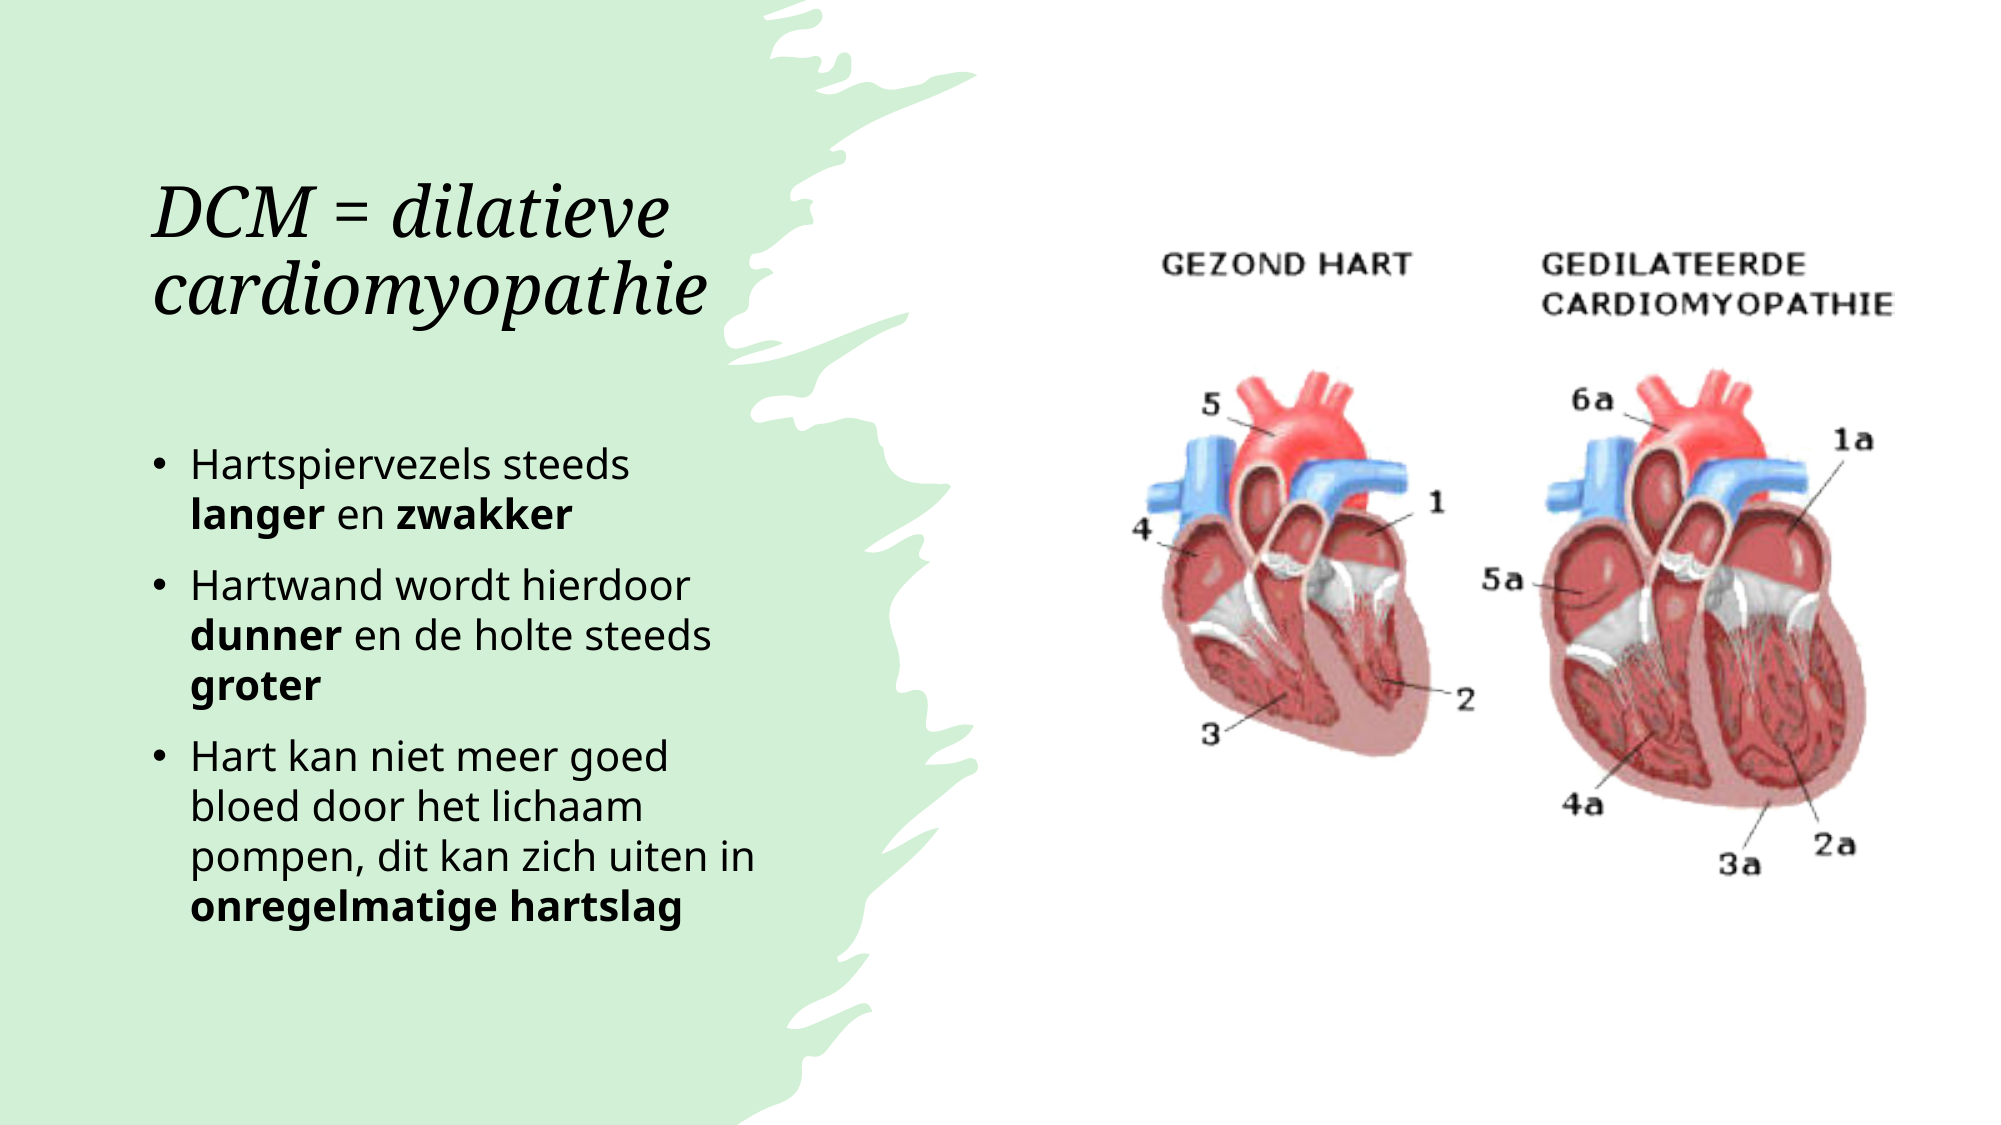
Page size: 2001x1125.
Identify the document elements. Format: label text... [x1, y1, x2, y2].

text_box [741, 0, 2000, 1125]
list Hartspiervezels steeds langer en zwakker Hartwand wordt hierdoor dunner en de holte steeds groter Hart kan niet meer goed bloed door het lichaam pompen, dit kan zich uiten in onregelmatige hartslag [137, 430, 776, 1014]
title DCM = dilatieve cardiomyopathie [137, 105, 776, 401]
picture [1115, 245, 1895, 885]
text_box [0, 0, 980, 1125]
